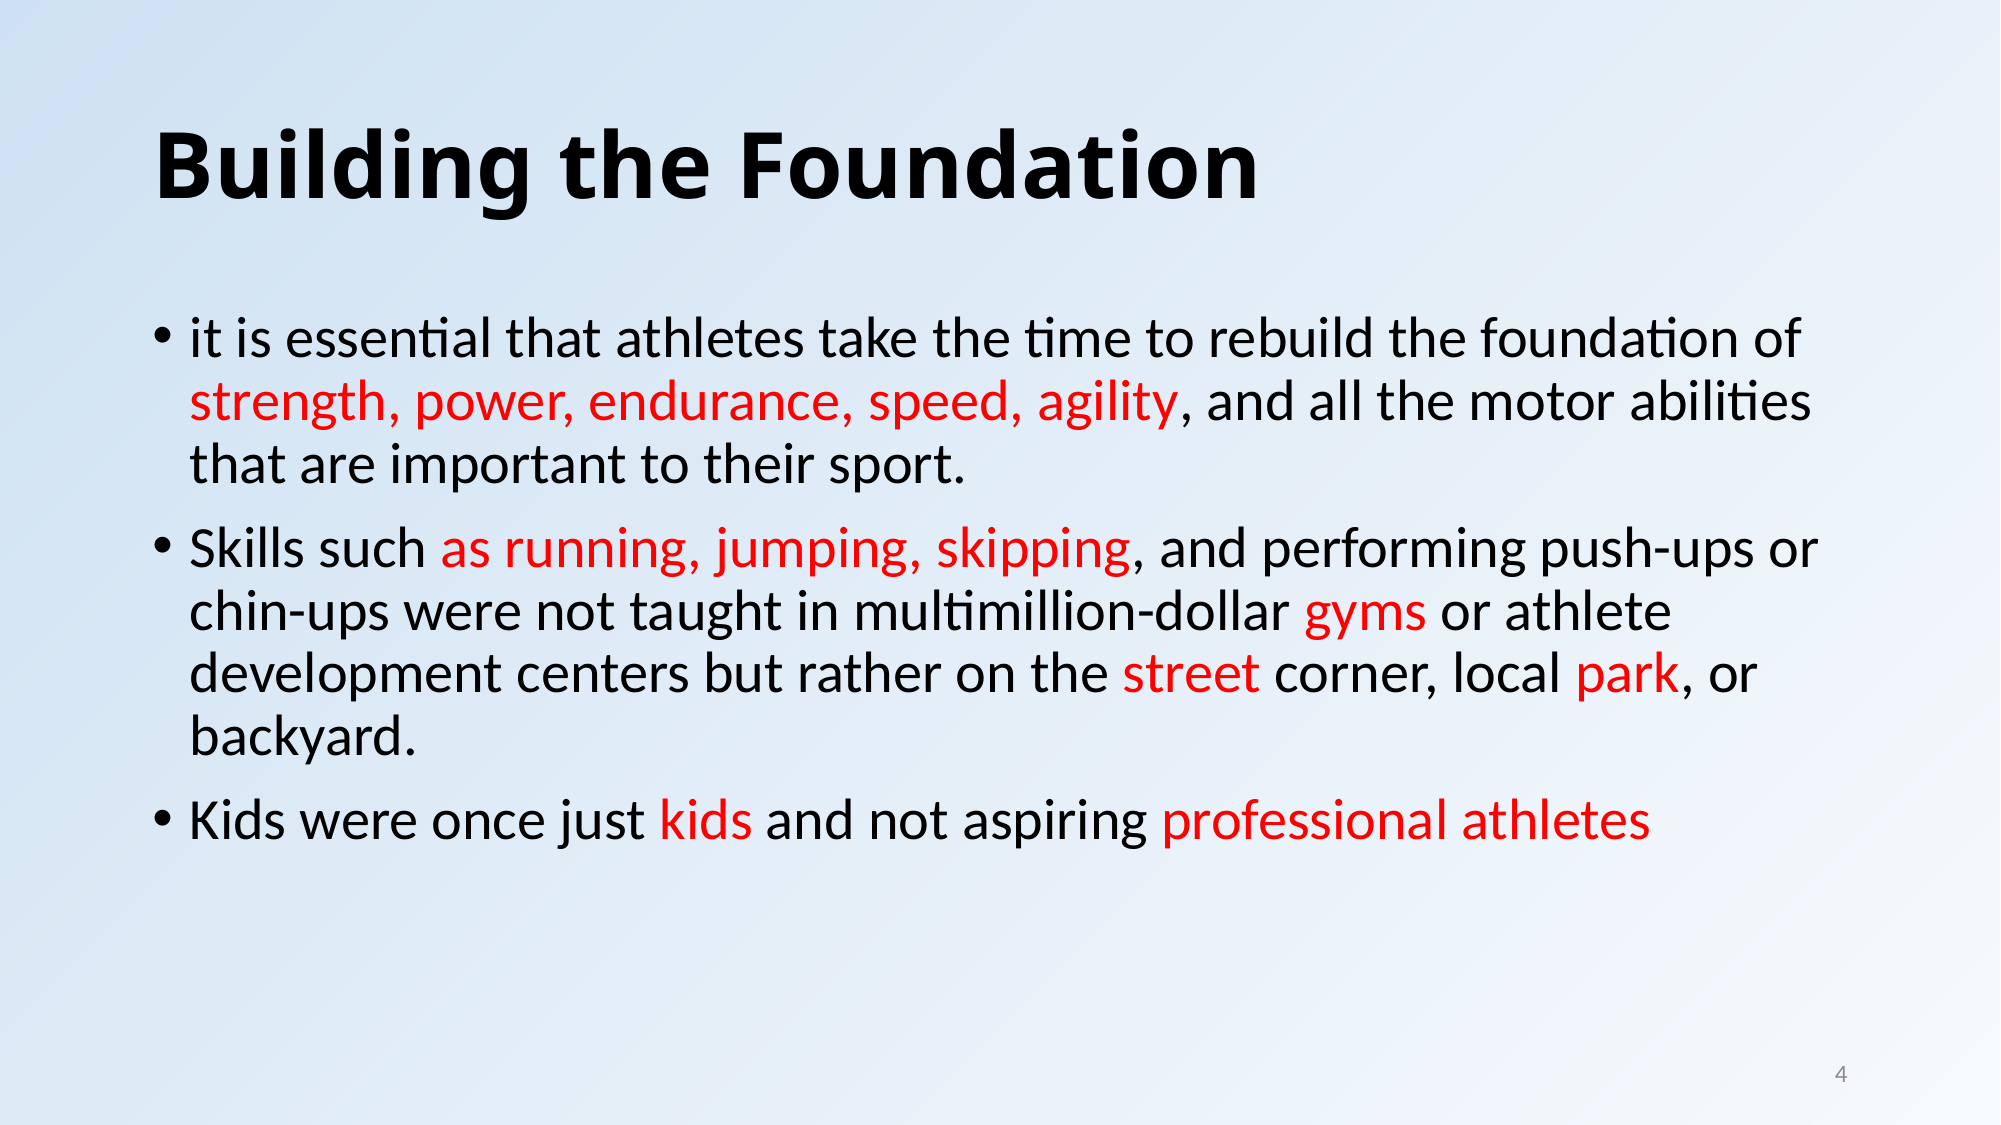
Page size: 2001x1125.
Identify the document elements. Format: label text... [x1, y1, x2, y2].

list it is essential that athletes take the time to rebuild the foundation of strength, power, endurance, speed, agility, and all the motor abilities that are important to their sport. Skills such as running, jumping, skipping, and performing push-ups or chin-ups were not taught in multimillion-dollar gyms or athlete development centers but rather on the street corner, local park, or backyard. Kids were once just kids and not aspiring professional athletes [137, 299, 1863, 1014]
title Building the Foundation [137, 59, 1863, 278]
slide_number 4 [1412, 1042, 1863, 1103]
